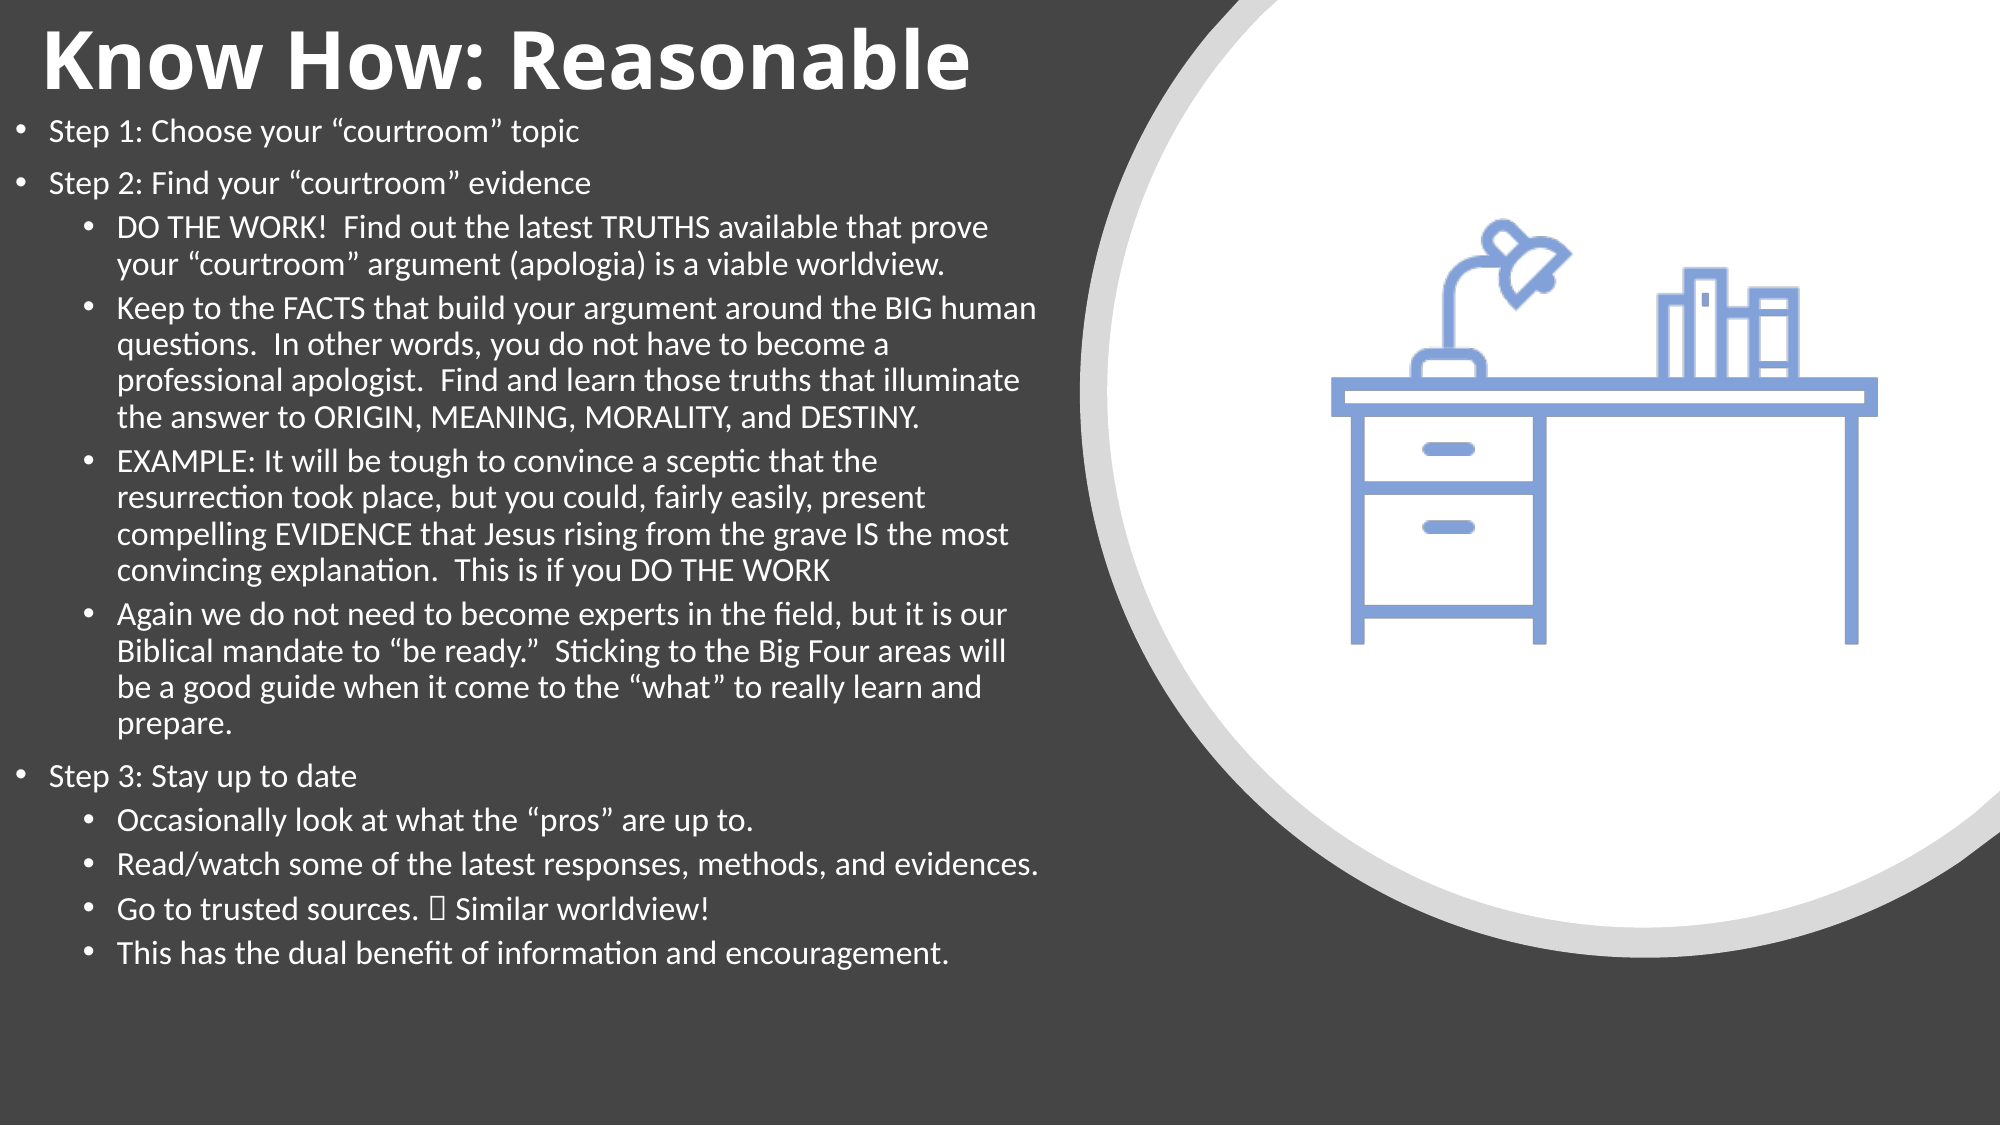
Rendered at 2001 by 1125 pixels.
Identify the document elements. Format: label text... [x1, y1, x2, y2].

list Step 1: Choose your “courtroom” topic Step 2: Find your “courtroom” evidence DO THE WORK! Find out the latest TRUTHS available that prove your “courtroom” argument (apologia) is a viable worldview. Keep to the FACTS that build your argument around the BIG human questions. In other words, you do not have to become a professional apologist. Find and learn those truths that illuminate the answer to ORIGIN, MEANING, MORALITY, and DESTINY. EXAMPLE: It will be tough to convince a sceptic that the resurrection took place, but you could, fairly easily, present compelling EVIDENCE that Jesus rising from the grave IS the most convincing explanation. This is if you DO THE WORK Again we do not need to become experts in the field, but it is our Biblical mandate to “be ready.” Sticking to the Big Four areas will be a good guide when it come to the “what” to really learn and prepare. Step 3: Stay up to date Occasionally look at what the “pros” are up to. Read/watch some of the latest responses, methods, and evidences. Go to trusted sources.  Similar worldview! This has the dual benefit of information and encouragement. [0, 105, 1059, 1103]
title Know How: Reasonable [25, 0, 997, 105]
picture [1293, 105, 1917, 729]
text_box [1078, 0, 2000, 959]
text_box [1106, 0, 2000, 929]
